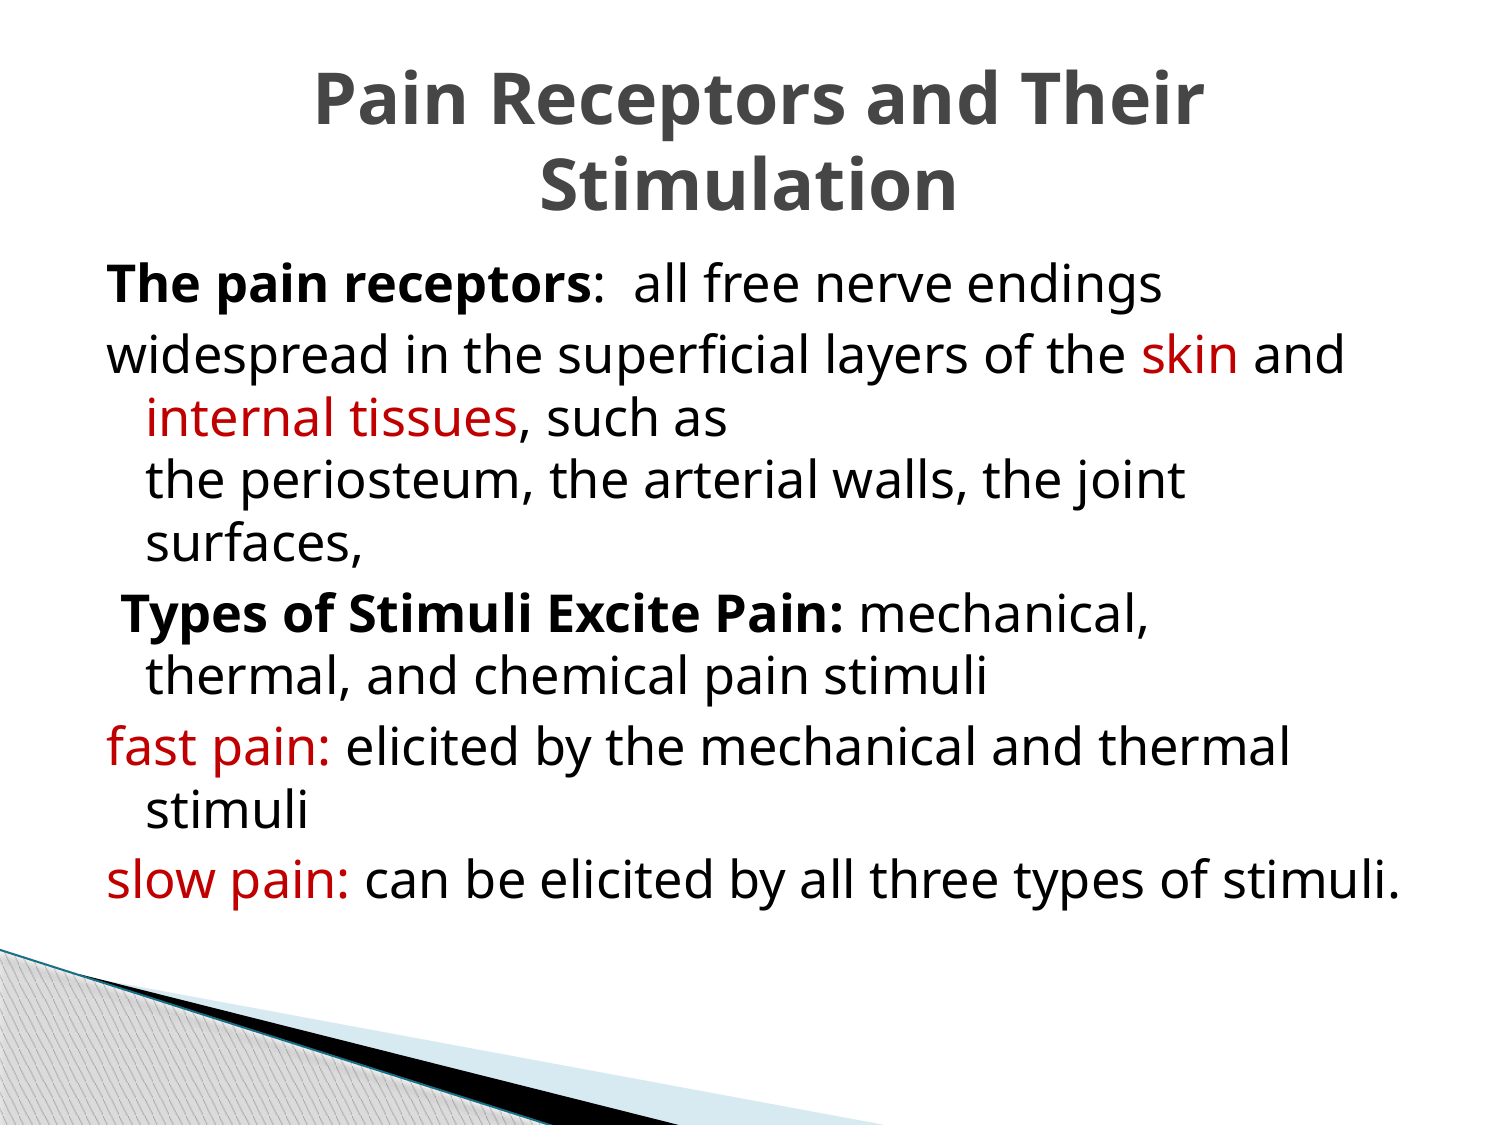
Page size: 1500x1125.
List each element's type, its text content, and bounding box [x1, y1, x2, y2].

list The pain receptors: all free nerve endings widespread in the superficial layers of the skin and internal tissues, such as the periosteum, the arterial walls, the joint surfaces, Types of Stimuli Excite Pain: mechanical, thermal, and chemical pain stimuli fast pain: elicited by the mechanical and thermal stimuli slow pain: can be elicited by all three types of stimuli. [75, 243, 1425, 986]
title Pain Receptors and Their Stimulation [75, 45, 1425, 233]
